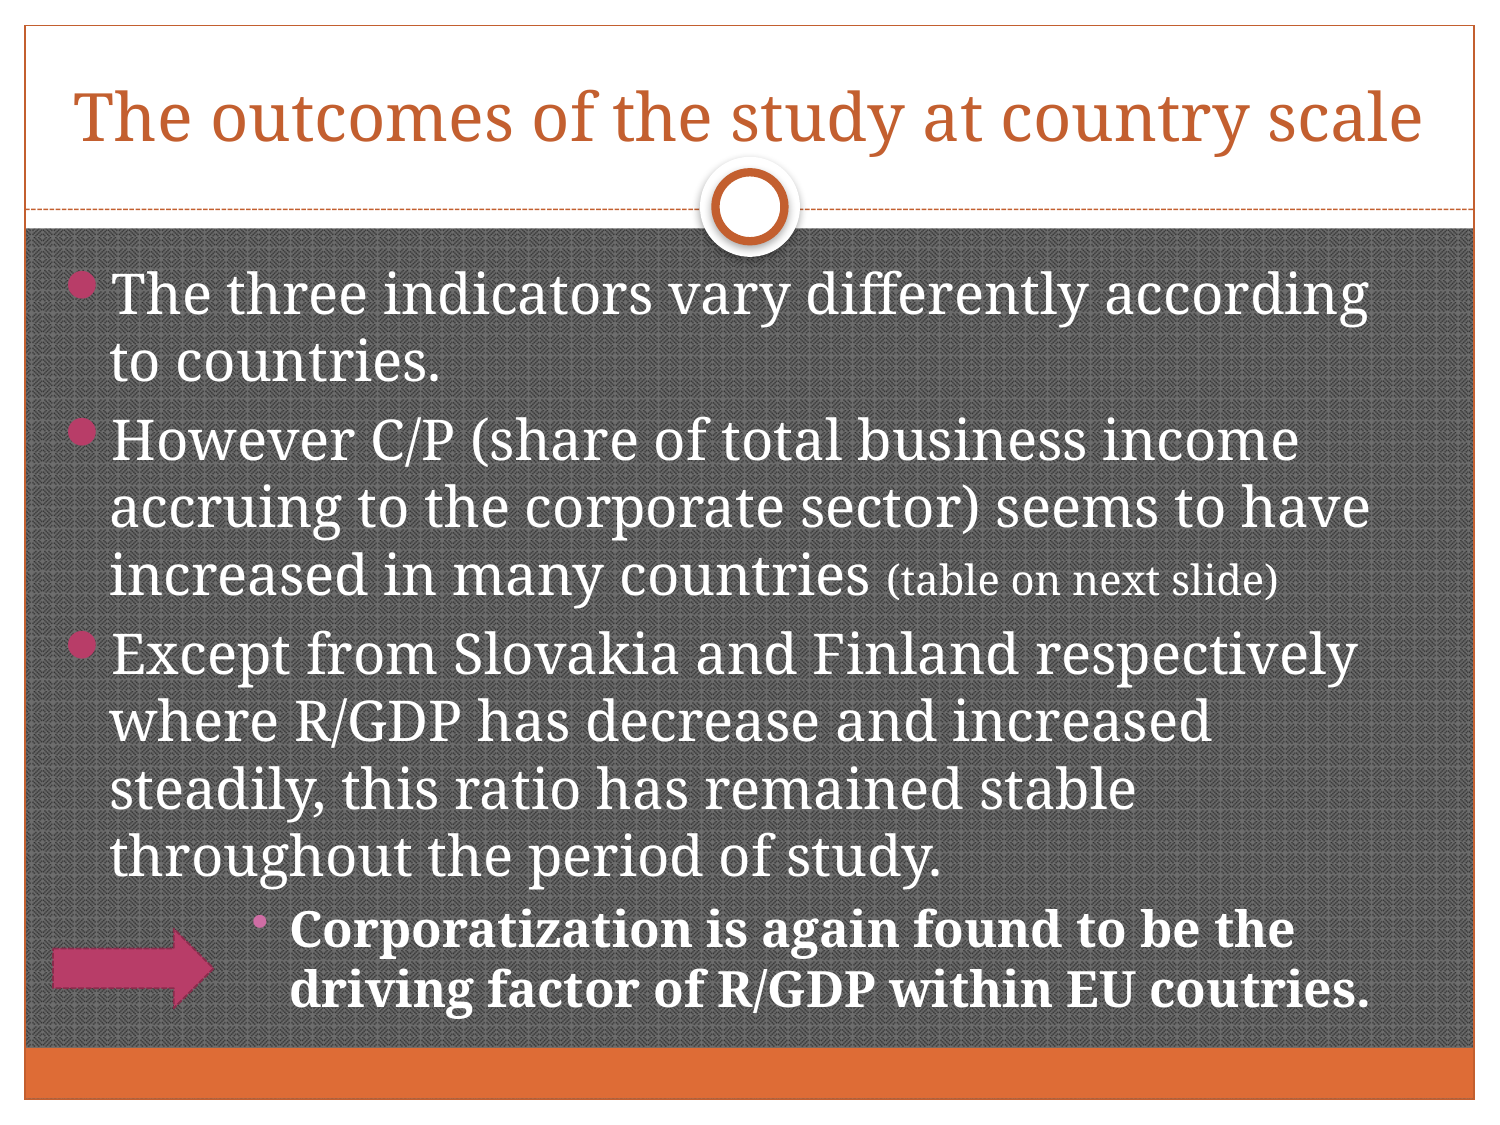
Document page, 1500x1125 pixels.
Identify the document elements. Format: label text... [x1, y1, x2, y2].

text_box [52, 927, 215, 1010]
list The three indicators vary differently according to countries. However C/P (share of total business income accruing to the corporate sector) seems to have increased in many countries (table on next slide) Except from Slovakia and Finland respectively where R/GDP has decrease and increased steadily, this ratio has remained stable throughout the period of study. Corporatization is again found to be the driving factor of R/GDP within EU coutries. [49, 250, 1445, 1047]
title The outcomes of the study at country scale [49, 37, 1450, 162]
